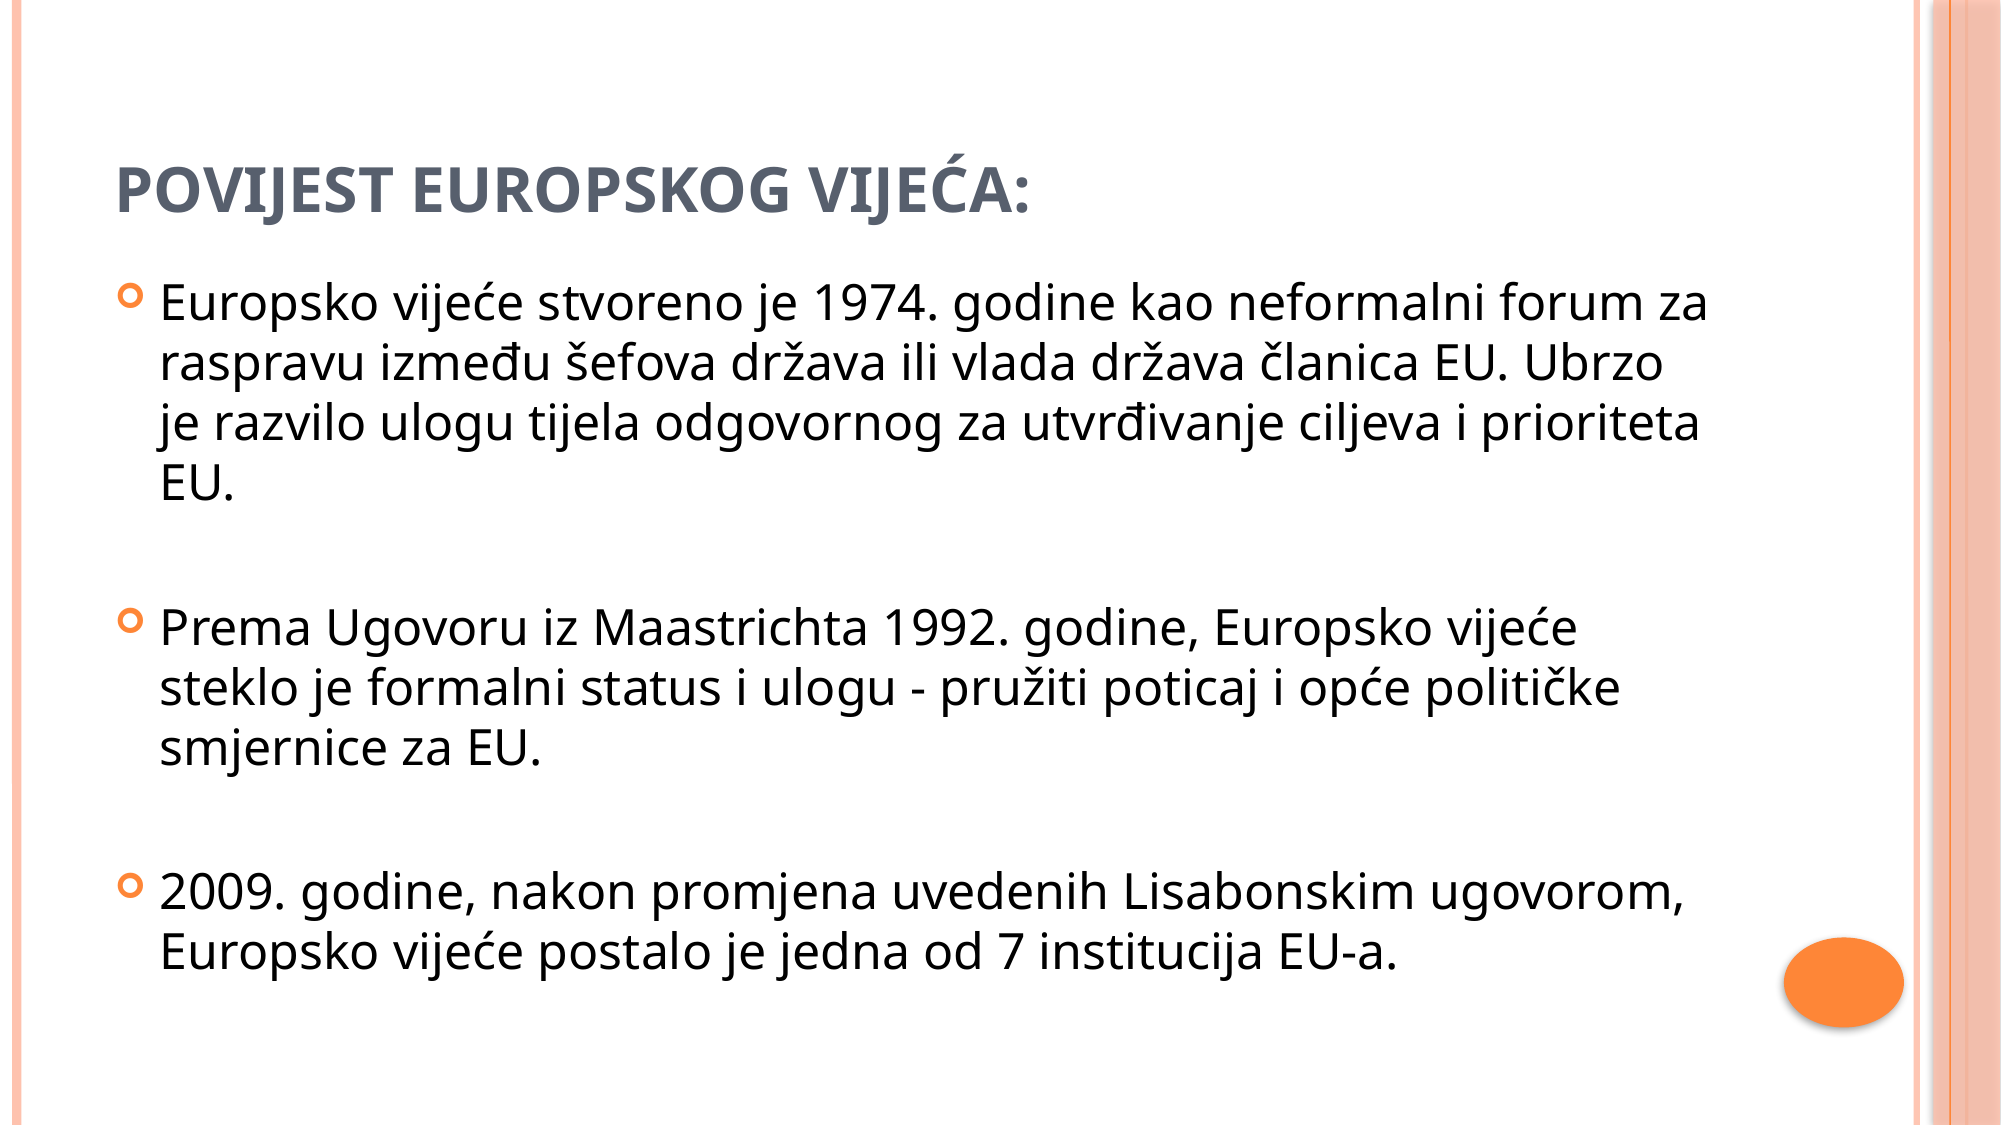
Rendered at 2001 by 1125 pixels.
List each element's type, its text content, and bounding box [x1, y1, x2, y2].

list Europsko vijeće stvoreno je 1974. godine kao neformalni forum za raspravu između šefova država ili vlada država članica EU. Ubrzo je razvilo ulogu tijela odgovornog za utvrđivanje ciljeva i prioriteta EU. Prema Ugovoru iz Maastrichta 1992. godine, Europsko vijeće steklo je formalni status i ulogu - pružiti poticaj i opće političke smjernice za EU. 2009. godine, nakon promjena uvedenih Lisabonskim ugovorom, Europsko vijeće postalo je jedna od 7 institucija EU-a. [99, 262, 1734, 1062]
title POVIJEST EUROPSKOG VIJEĆA: [99, 45, 1734, 233]
